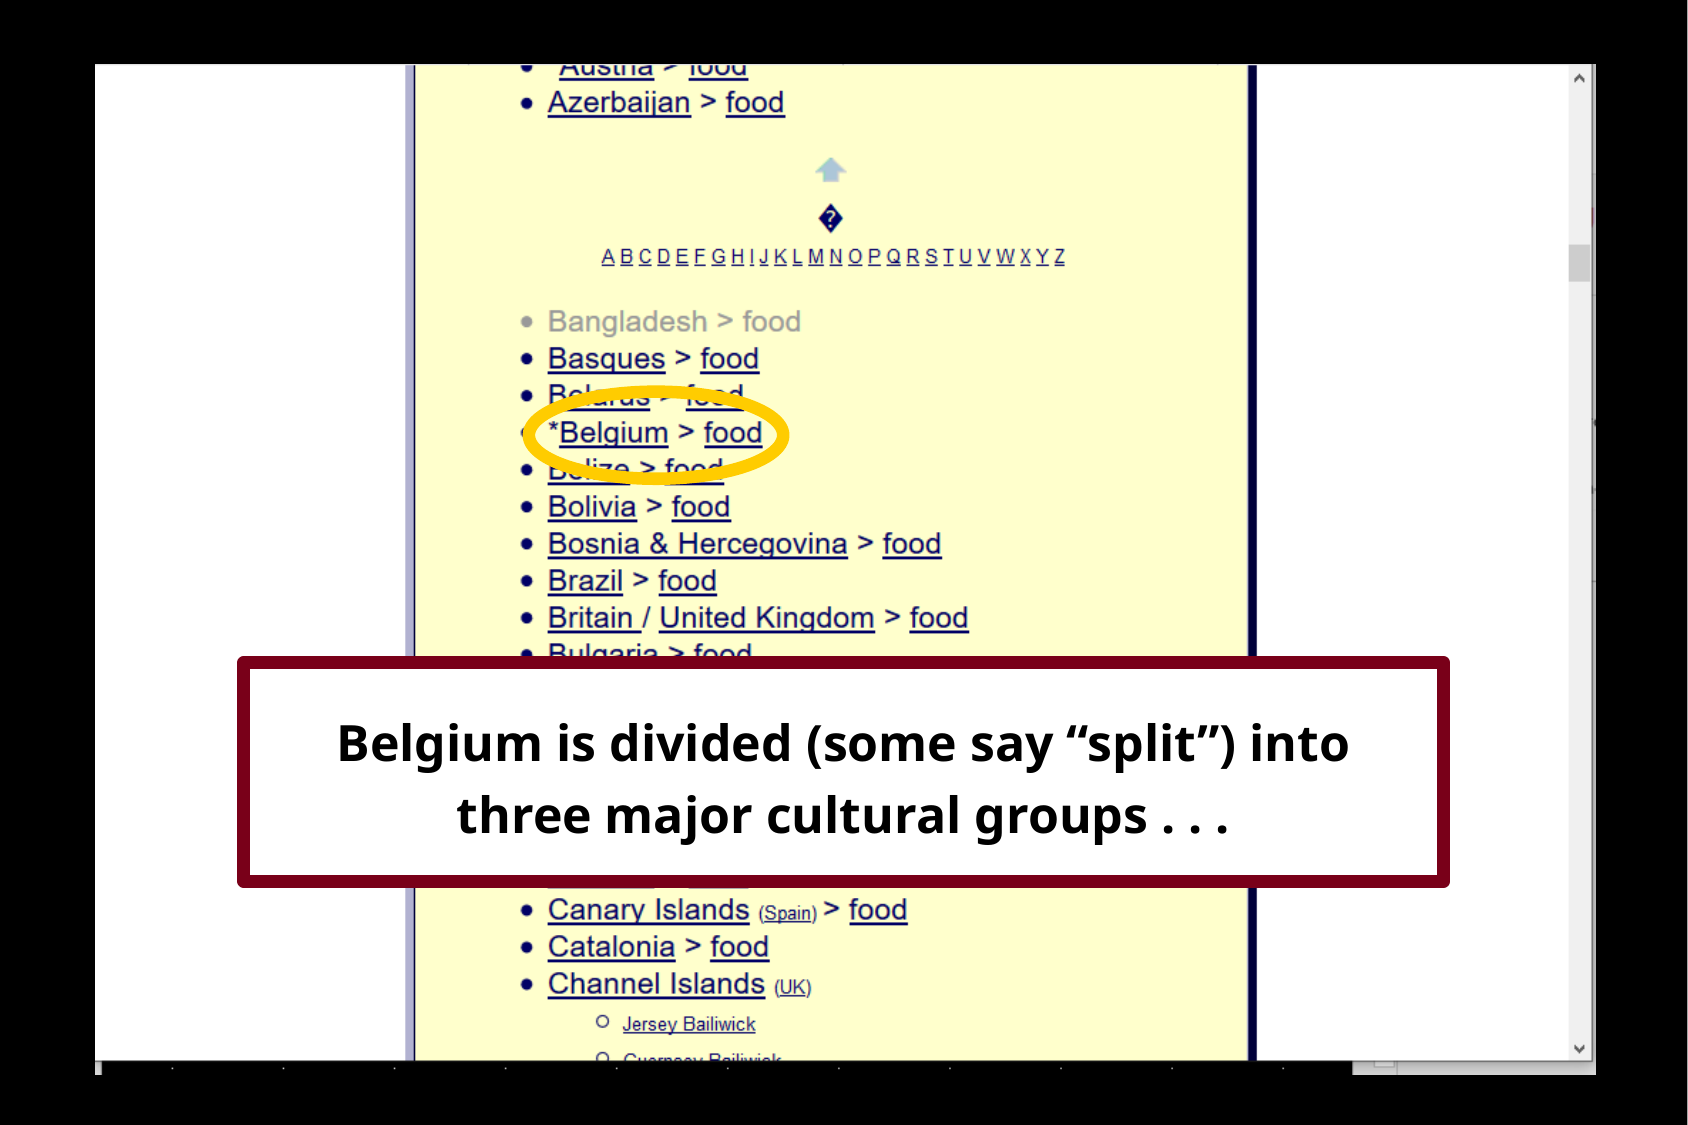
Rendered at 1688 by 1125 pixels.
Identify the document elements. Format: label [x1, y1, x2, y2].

picture [95, 64, 1596, 1076]
